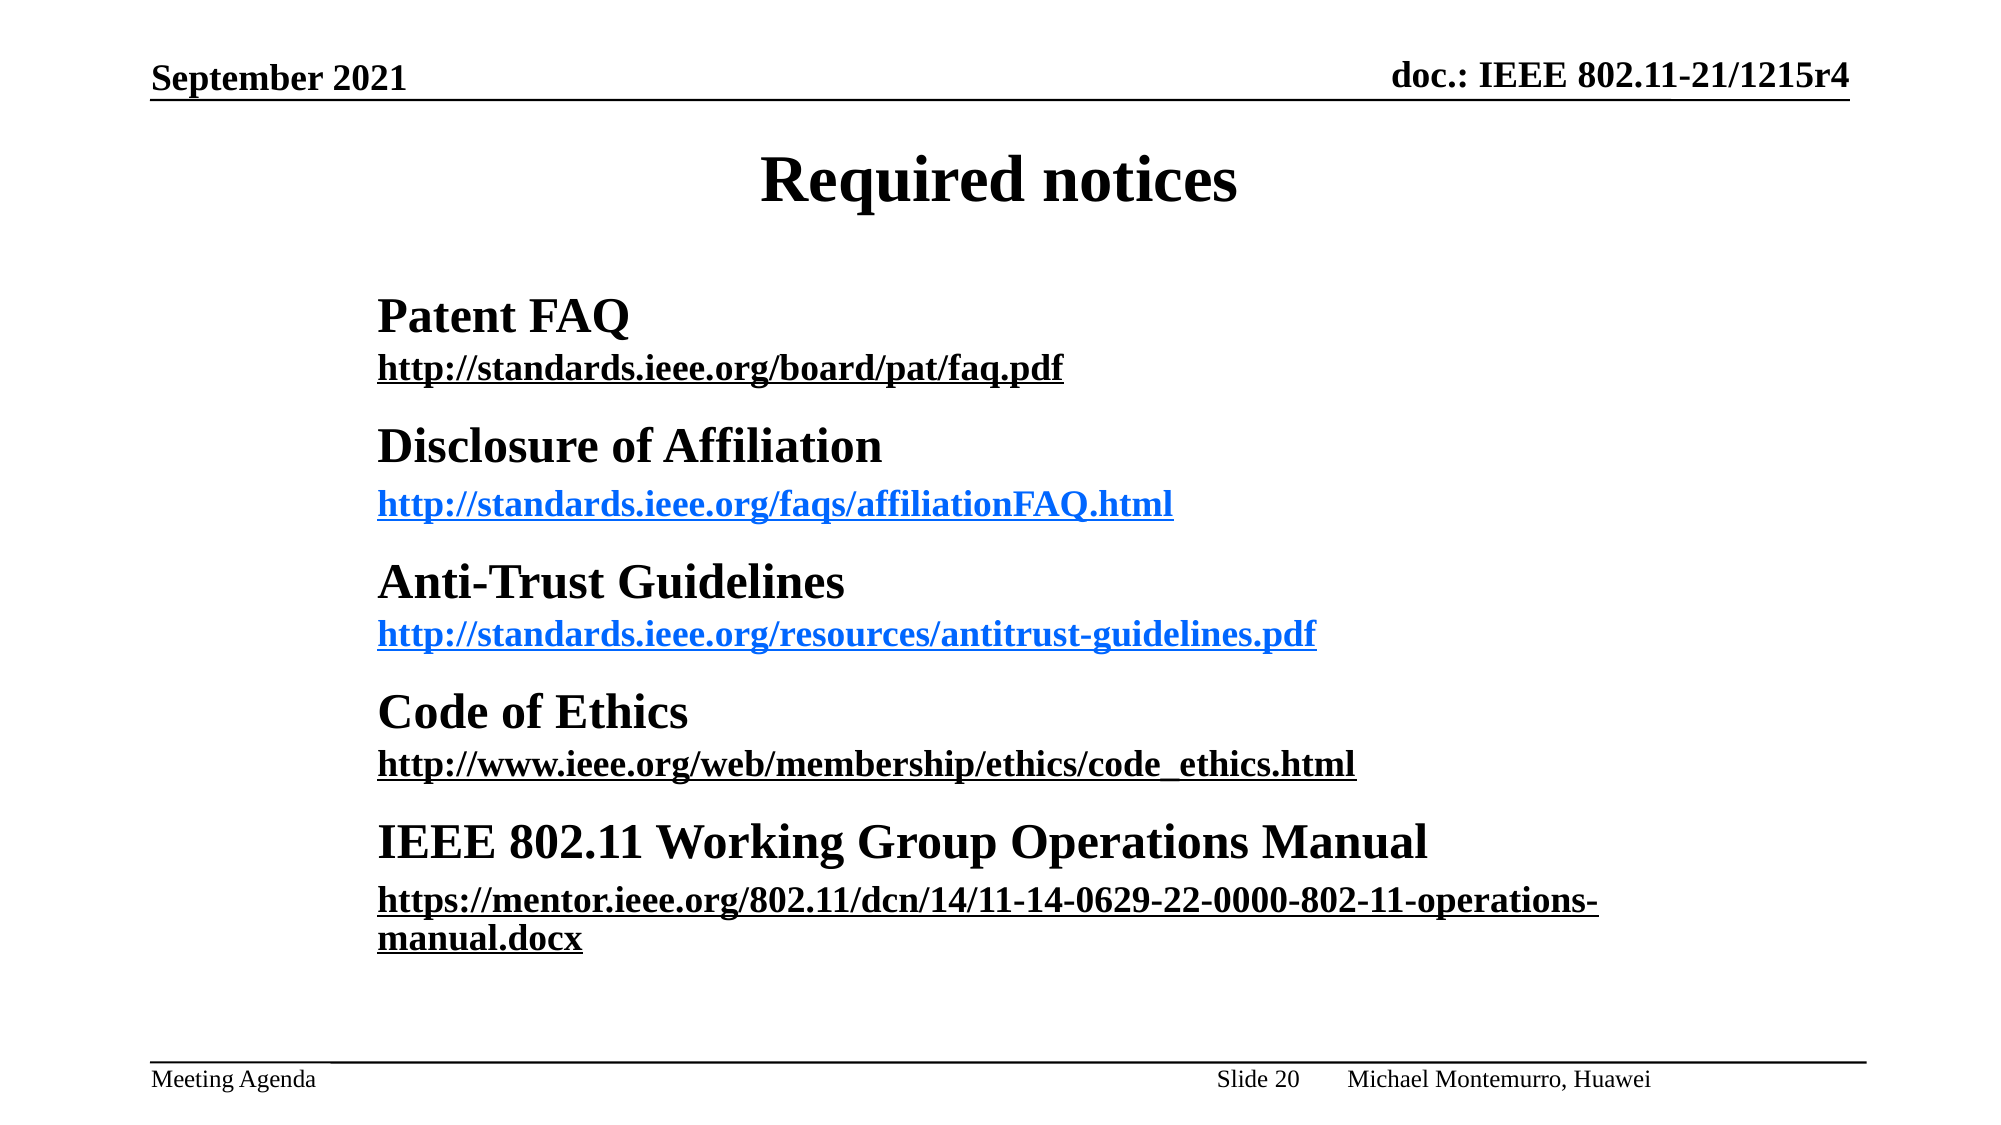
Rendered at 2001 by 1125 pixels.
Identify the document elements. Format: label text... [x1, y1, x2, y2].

slide_number Slide 20 [1216, 1061, 1249, 1093]
text_box Required notices [362, 87, 1638, 263]
footer Michael Montemurro, Huawei [1249, 1061, 1652, 1093]
text_box Patent FAQ http://standards.ieee.org/board/pat/faq.pdf Disclosure of Affiliation http://standards.ieee.org/faqs/affiliationFAQ.html Anti-Trust Guidelines http://standards.ieee.org/resources/antitrust-guidelines.pdf Code of Ethics http://www.ieee.org/web/membership/ethics/code_ethics.html IEEE 802.11 Working Group Operations Manual https://mentor.ieee.org/802.11/dcn/14/11-14-0629-22-0000-802-11-operations-manual.docx [362, 275, 1638, 1050]
